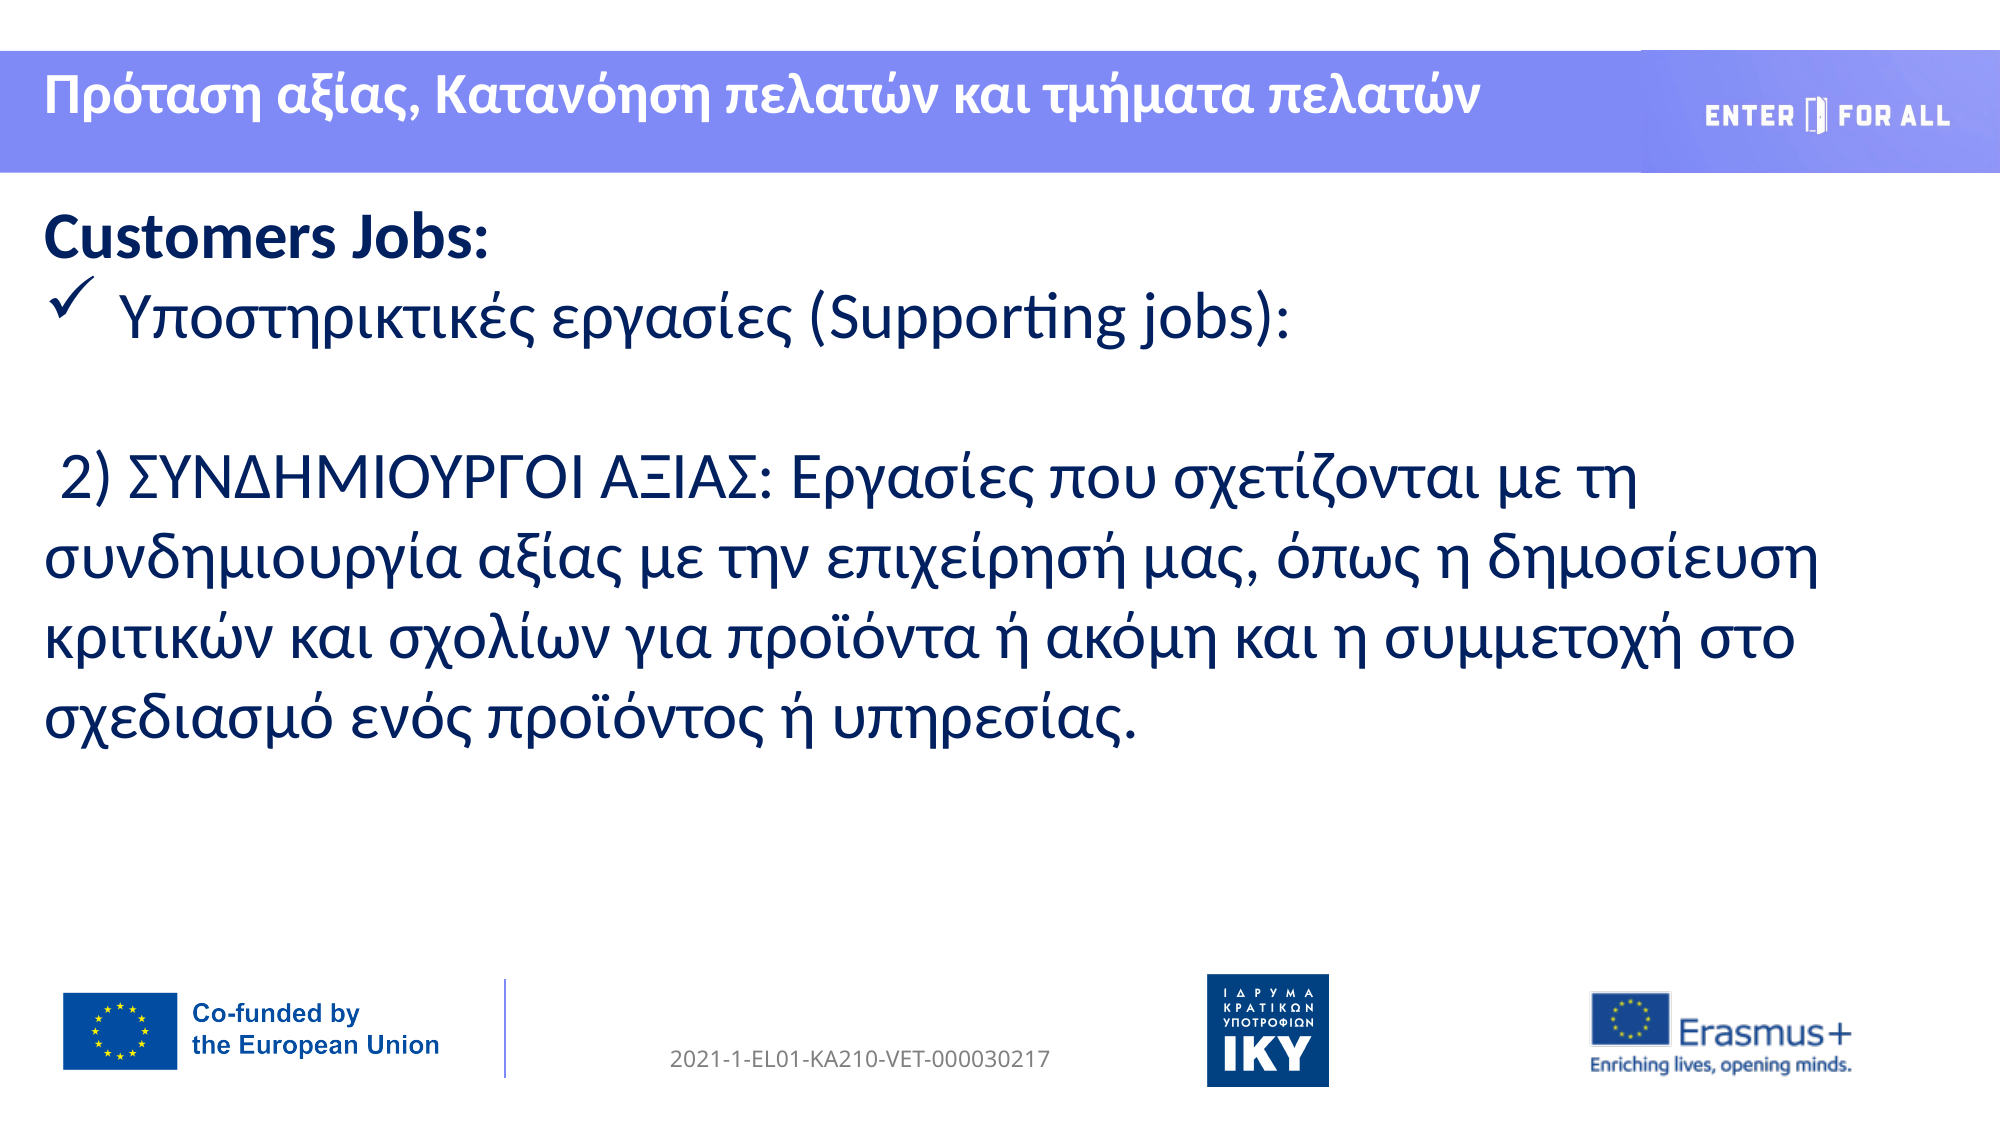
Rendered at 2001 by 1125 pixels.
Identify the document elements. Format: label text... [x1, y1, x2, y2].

picture [1641, 50, 2000, 173]
text_box Πρόταση αξίας, Κατανόηση πελατών και τμήματα πελατών [29, 48, 1708, 133]
text_box Customers Jobs: Υποστηρικτικές εργασίες (Supporting jobs): 2) ΣΥΝΔΗΜΙΟΥΡΓΟΙ ΑΞΙΑΣ: Εργασίες που σχετίζονται με τη συνδημιουργία αξίας με την επιχείρησή μας, όπως η δημοσίευση κριτικών και σχολίων για προϊόντα ή ακόμη και η συμμετοχή στο σχεδιασμό ενός προϊόντος ή υπηρεσίας. [29, 184, 1929, 1125]
